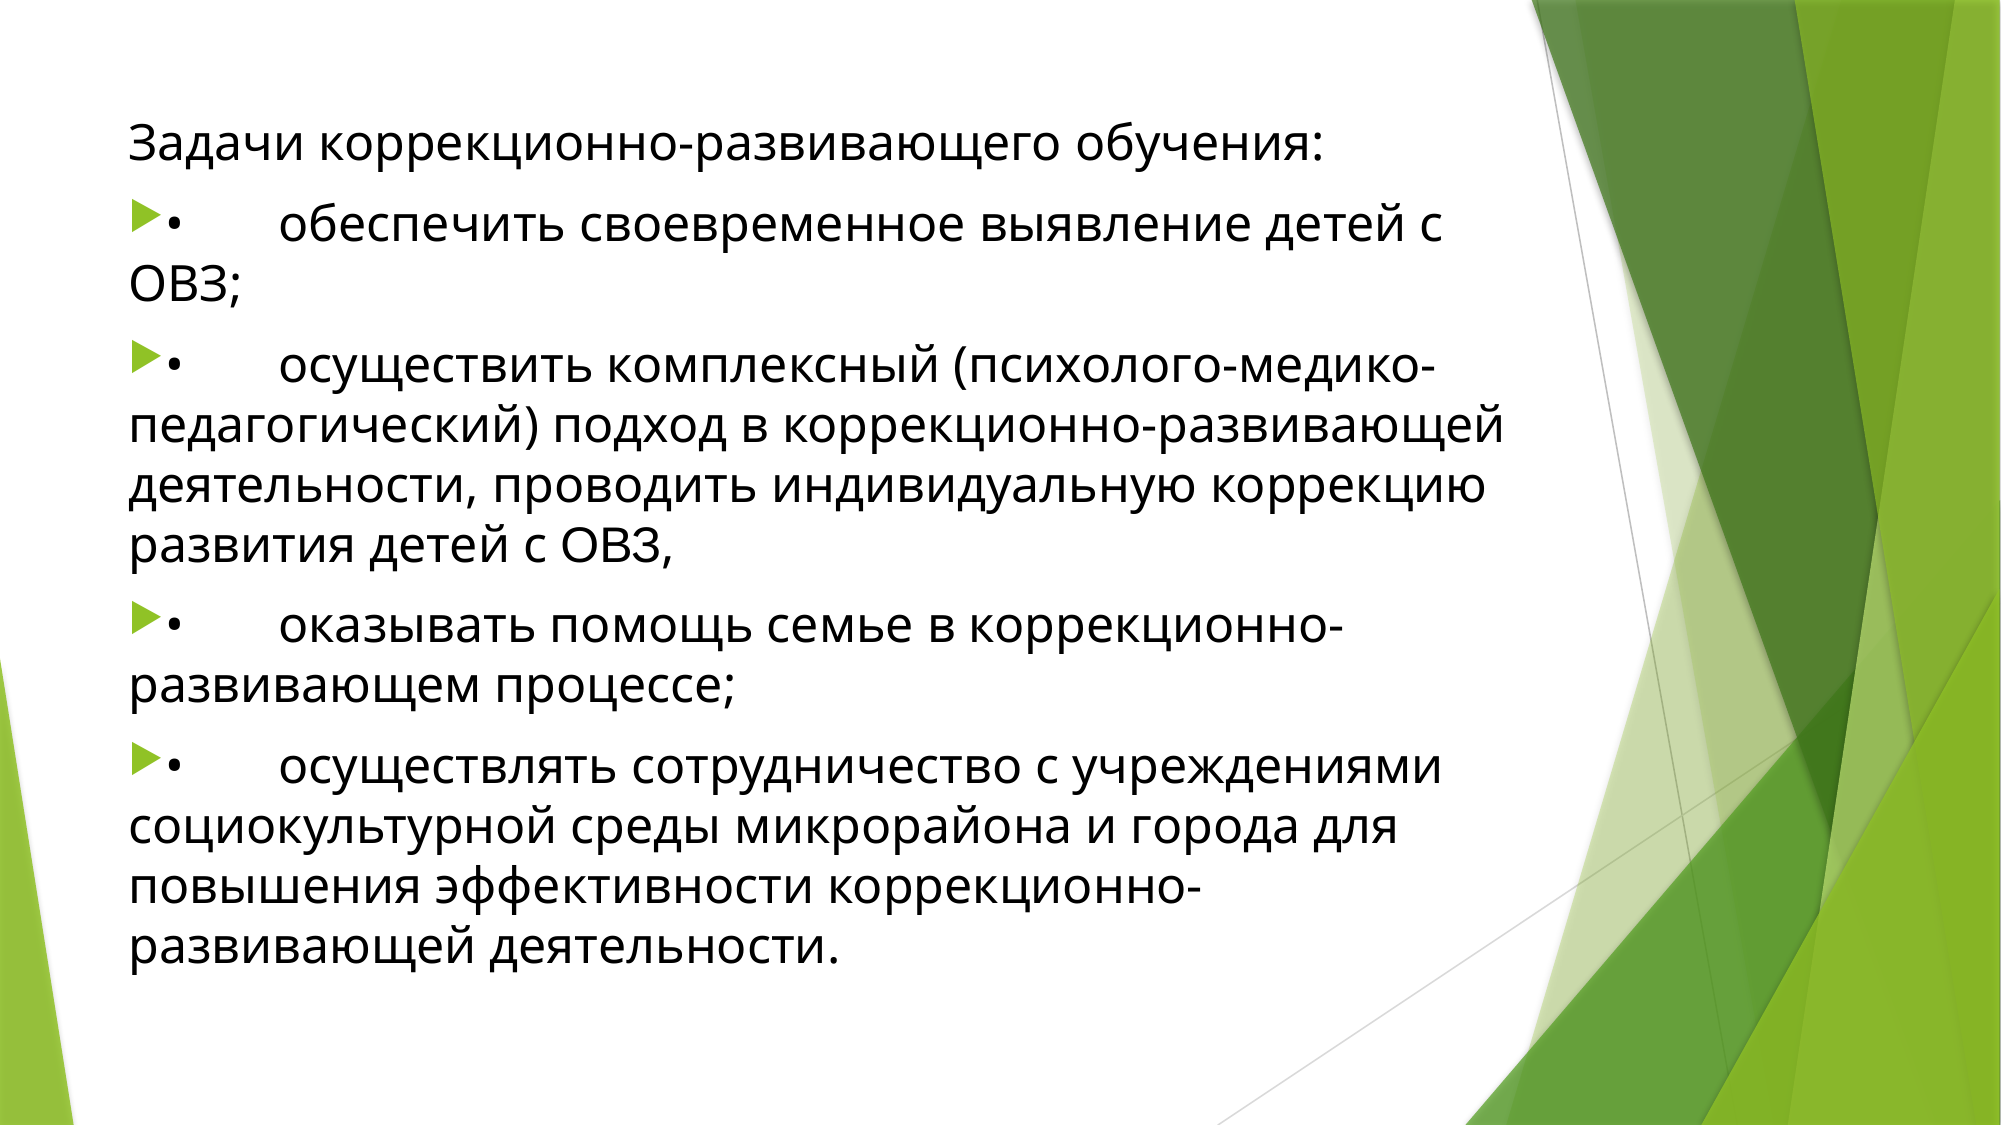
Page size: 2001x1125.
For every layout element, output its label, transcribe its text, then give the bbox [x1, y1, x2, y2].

list Задачи коррекционно-развивающего обучения: • обеспечить своевременное выявление детей с ОВЗ; • осуществить комплексный (психолого-медико-педагогический) подход в коррекционно-развивающей деятельности, проводить индивидуальную коррекцию развития детей с ОВЗ, • оказывать помощь семье в коррекционно-развивающем процессе; • осуществлять сотрудничество с учреждениями социокультурной среды микрорайона и города для повышения эффективности коррекционно-развивающей деятельности. [113, 102, 1524, 1050]
